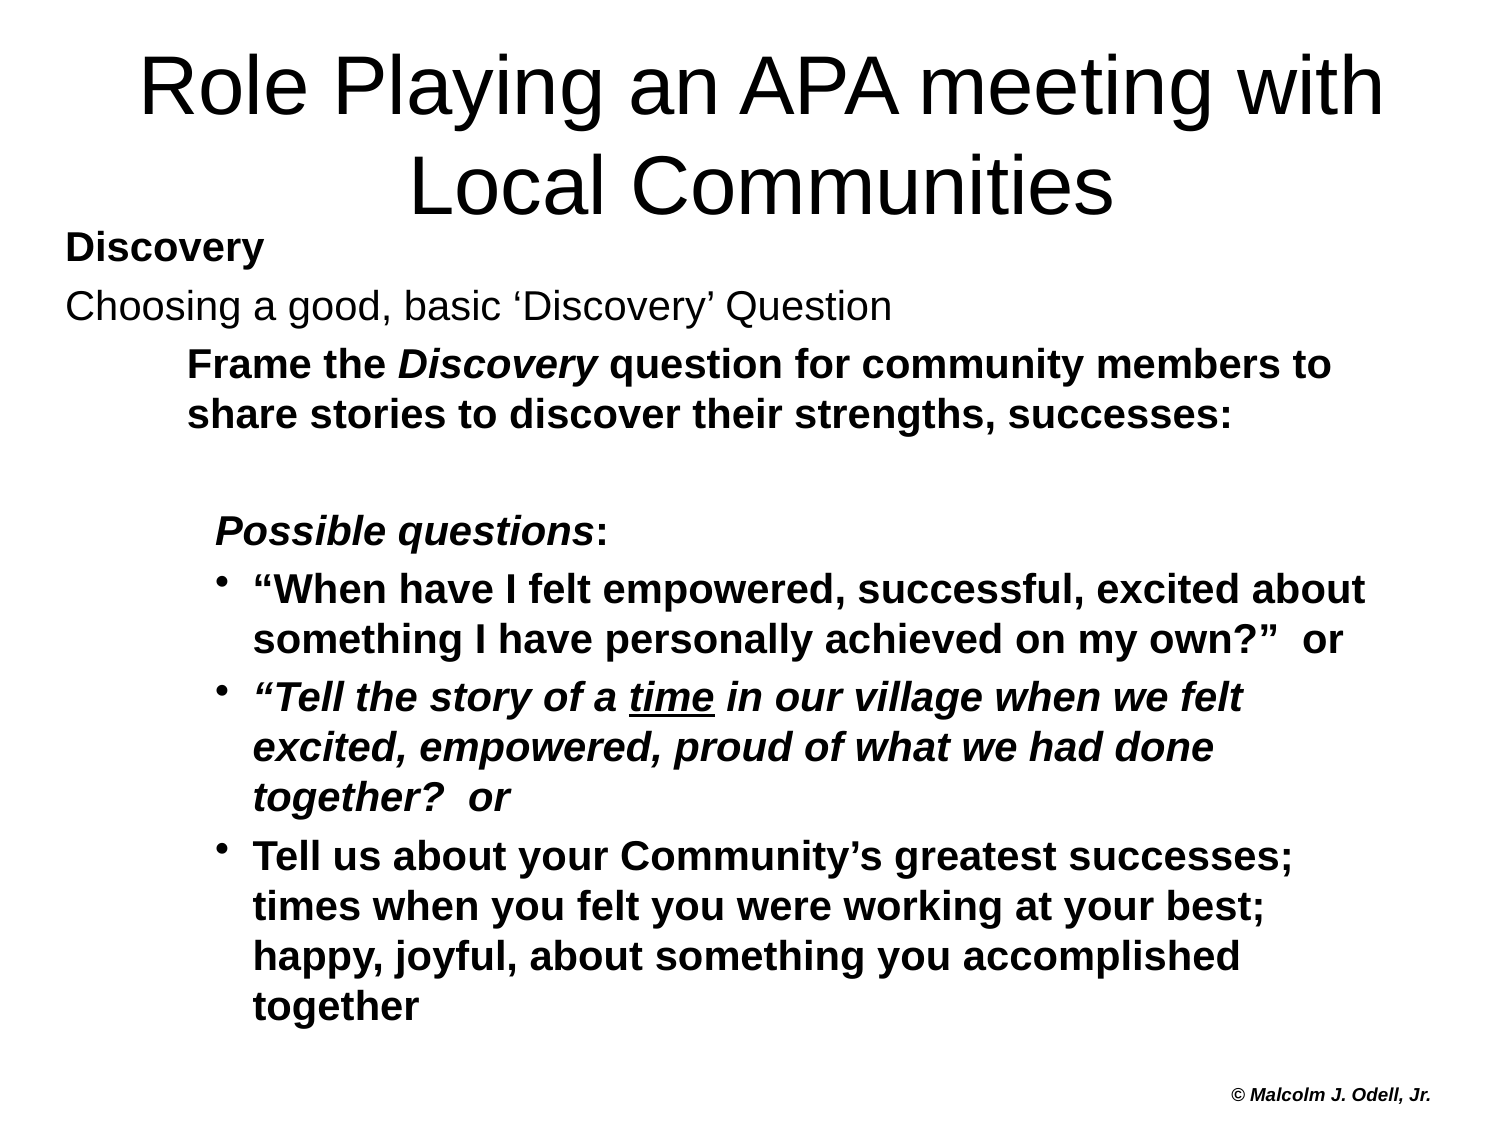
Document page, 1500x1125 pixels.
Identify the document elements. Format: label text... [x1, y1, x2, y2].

footer © Malcolm J. Odell, Jr. [1187, 1074, 1476, 1104]
list Discovery Choosing a good, basic ‘Discovery’ Question Frame the Discovery question for community members to share stories to discover their strengths, successes: Possible questions: “When have I felt empowered, successful, excited about something I have personally achieved on my own?” or “Tell the story of a time in our village when we felt excited, empowered, proud of what we had done together? or Tell us about your Community’s greatest successes; times when you felt you were working at your best; happy, joyful, about something you accomplished together [49, 212, 1388, 1088]
text_box Role Playing an APA meeting with Local Communities [87, 37, 1438, 225]
